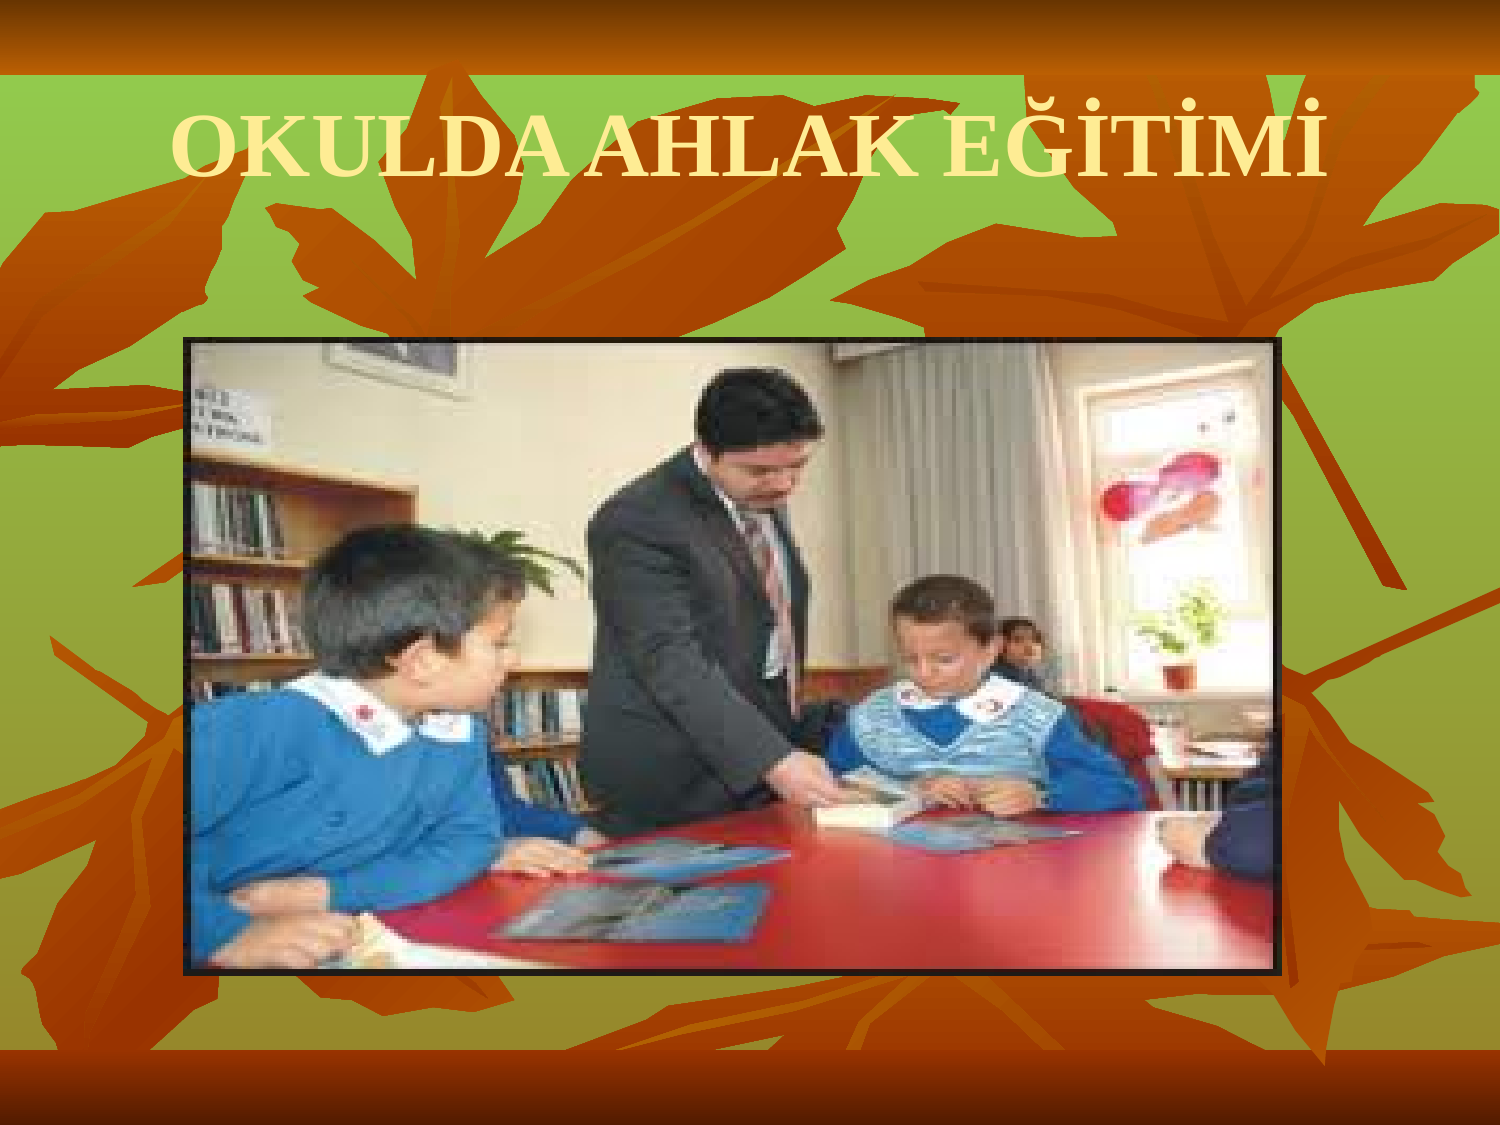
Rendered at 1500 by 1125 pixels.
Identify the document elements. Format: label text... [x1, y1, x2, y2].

picture [182, 337, 1282, 977]
title OKULDA AHLAK EĞİTİMİ [75, 45, 1425, 234]
